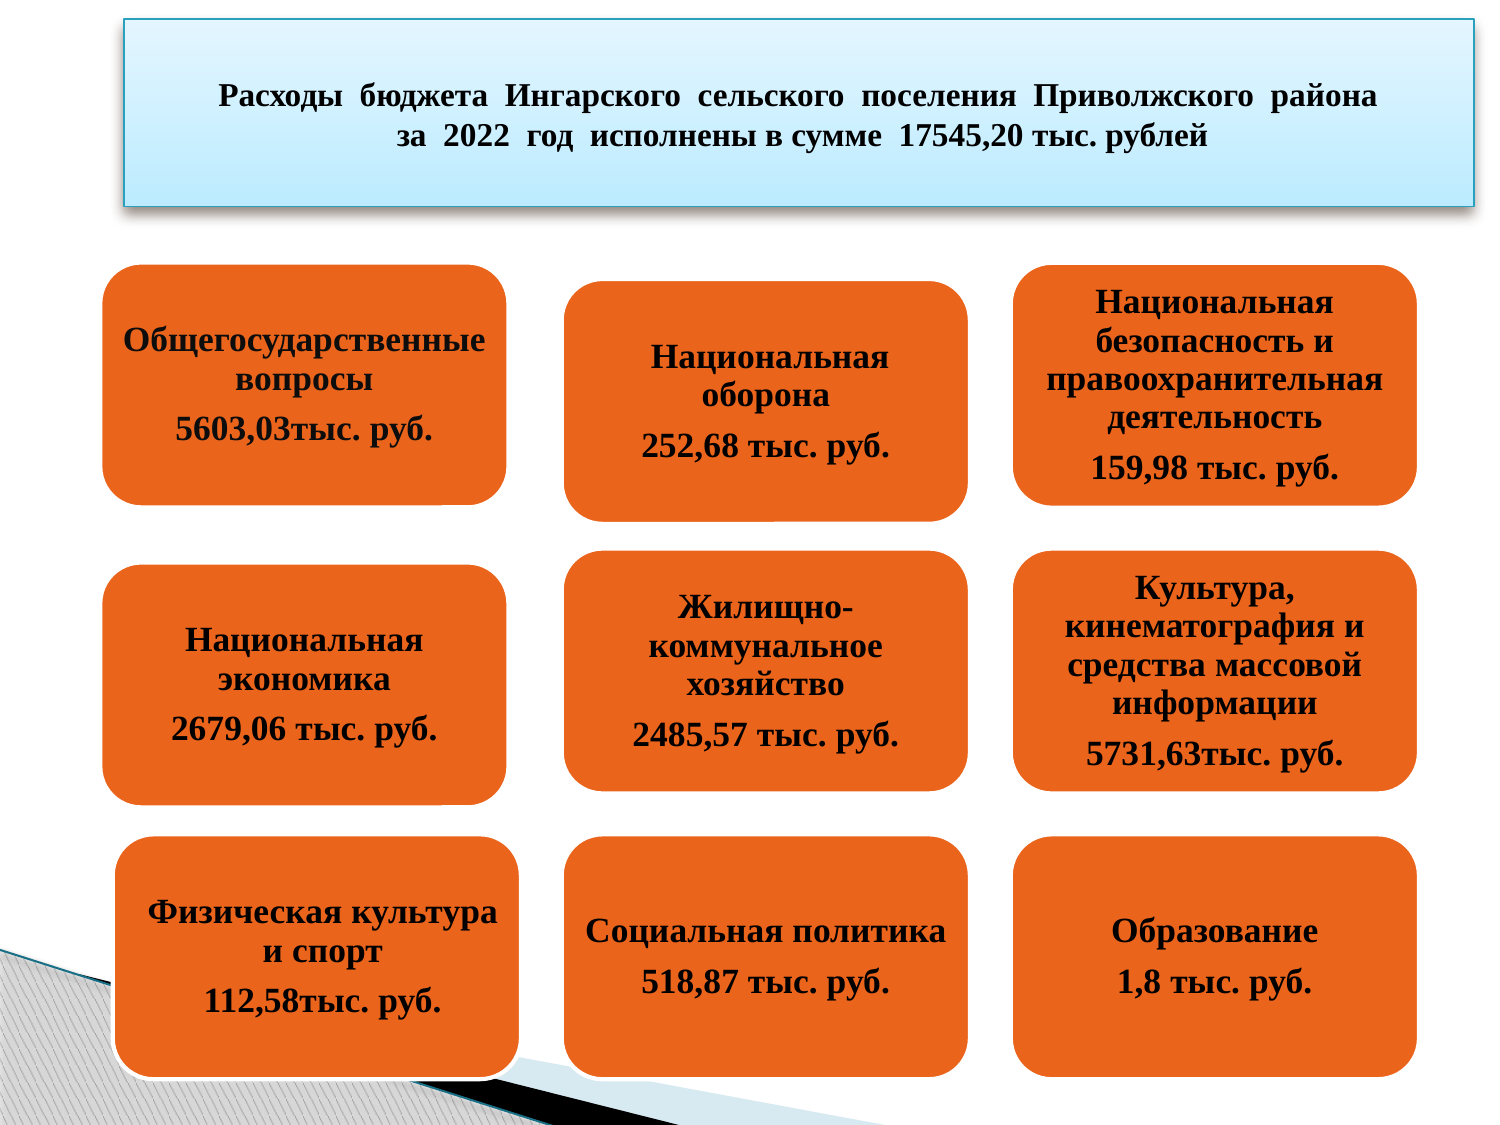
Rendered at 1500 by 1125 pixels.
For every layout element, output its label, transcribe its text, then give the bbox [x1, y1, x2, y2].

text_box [74, 262, 1458, 1080]
title Расходы бюджета Ингарского сельского поселения Приволжского района за 2022 год исполнены в сумме 17545,20 тыс. рублей [123, 18, 1475, 207]
